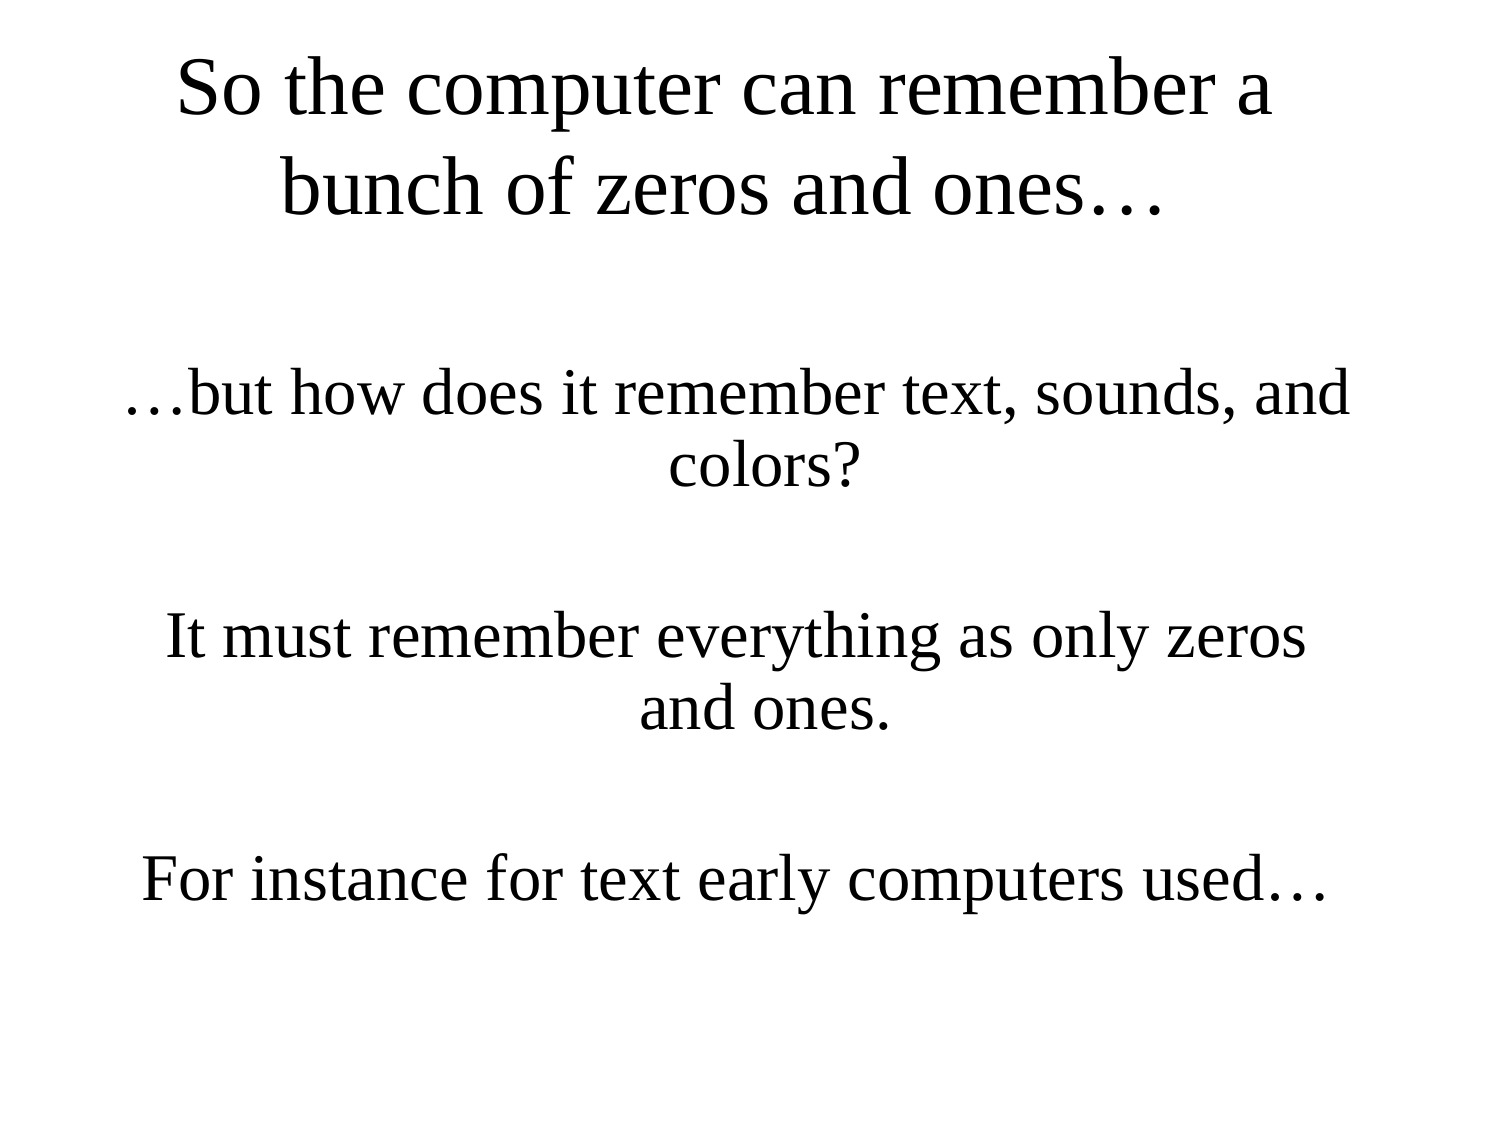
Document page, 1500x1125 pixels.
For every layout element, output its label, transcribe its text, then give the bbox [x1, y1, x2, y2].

title So the computer can remember a bunch of zeros and ones… [87, 62, 1363, 200]
list …but how does it remember text, sounds, and colors? It must remember everything as only zeros and ones. For instance for text early computers used… [99, 350, 1375, 963]
